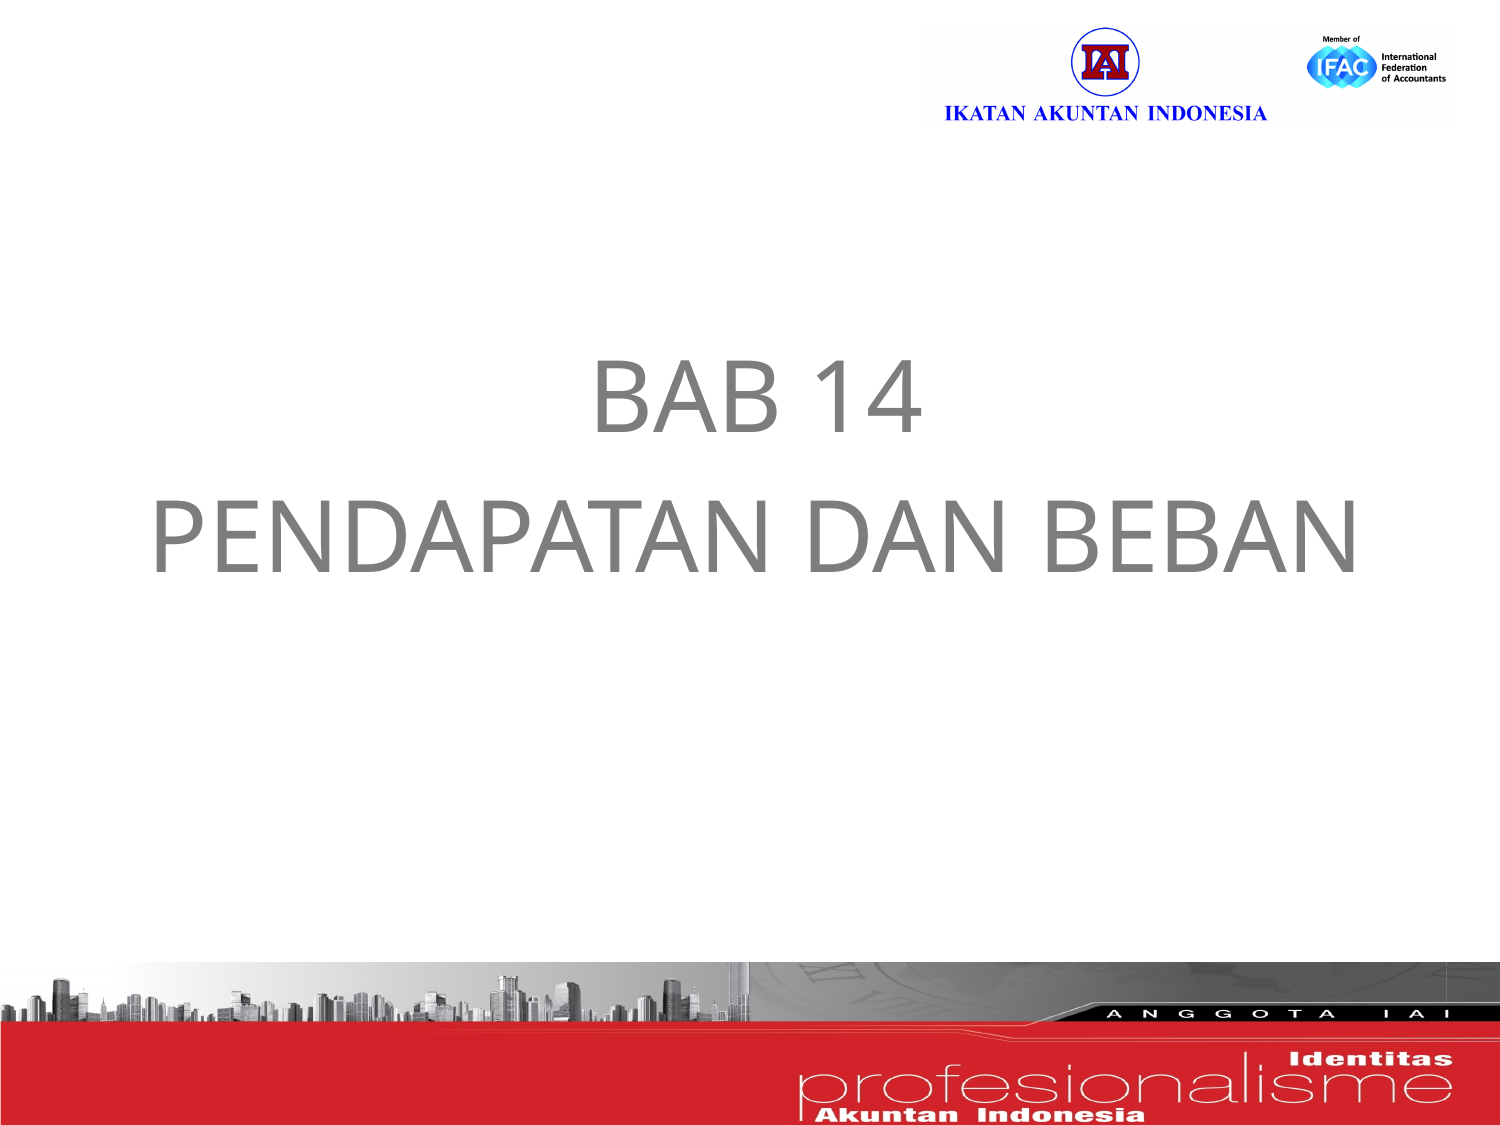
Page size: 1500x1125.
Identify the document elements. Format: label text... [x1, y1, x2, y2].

picture [924, 24, 1457, 131]
text_box BAB 14 PENDAPATAN DAN BEBAN [12, 324, 1500, 1029]
picture [0, 962, 1500, 1125]
